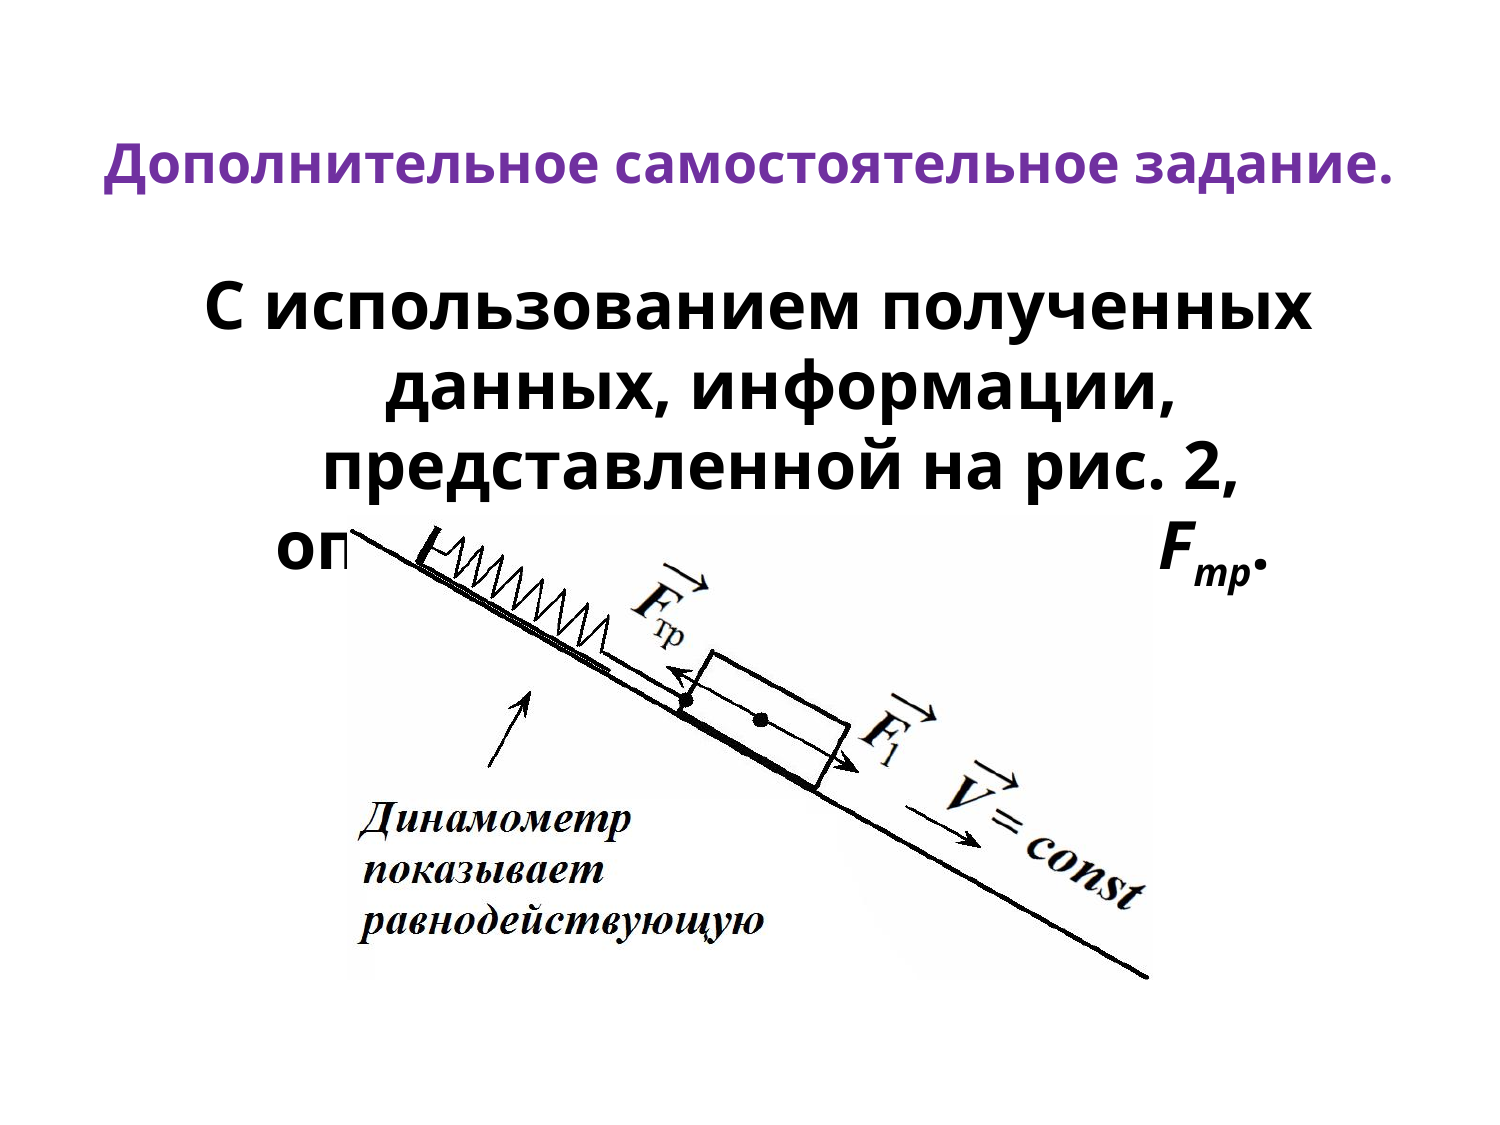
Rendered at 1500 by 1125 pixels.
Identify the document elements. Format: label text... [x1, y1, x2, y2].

list С использованием полученных данных, информации, представленной на рис. 2, определите силу трения Fтр. [76, 255, 1427, 1069]
title Дополнительное самостоятельное задание. [75, 30, 1425, 291]
picture [347, 514, 1153, 980]
